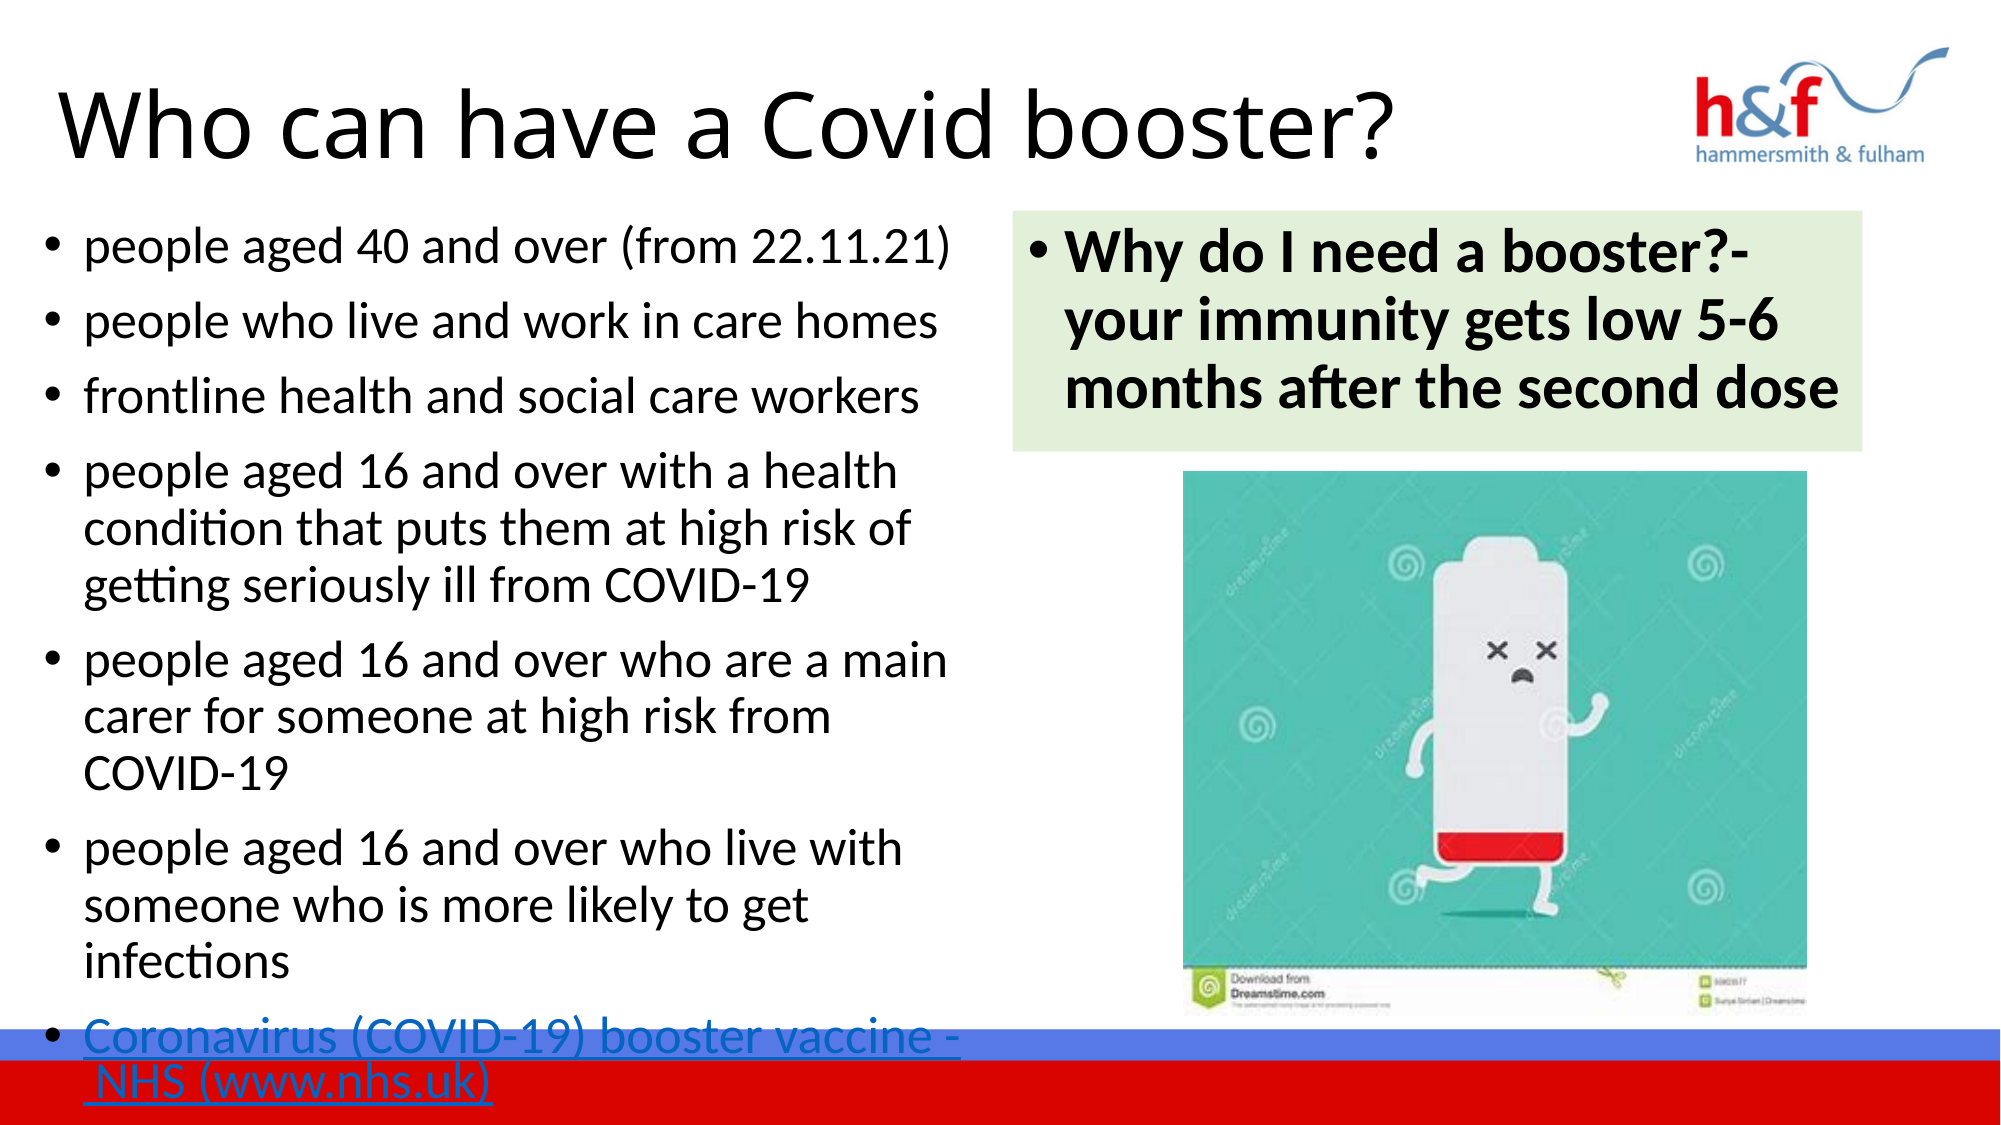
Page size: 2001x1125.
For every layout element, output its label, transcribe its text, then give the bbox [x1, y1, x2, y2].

list people aged 40 and over (from 22.11.21) people who live and work in care homes frontline health and social care workers people aged 16 and over with a health condition that puts them at high risk of getting seriously ill from COVID-19 people aged 16 and over who are a main carer for someone at high risk from COVID-19 people aged 16 and over who live with someone who is more likely to get infections Coronavirus (COVID-19) booster vaccine - NHS (www.nhs.uk) [28, 210, 988, 1089]
title Who can have a Covid booster? [42, 59, 1514, 199]
picture [0, 0, 2001, 1125]
list Why do I need a booster?-your immunity gets low 5-6 months after the second dose [1012, 210, 1863, 452]
